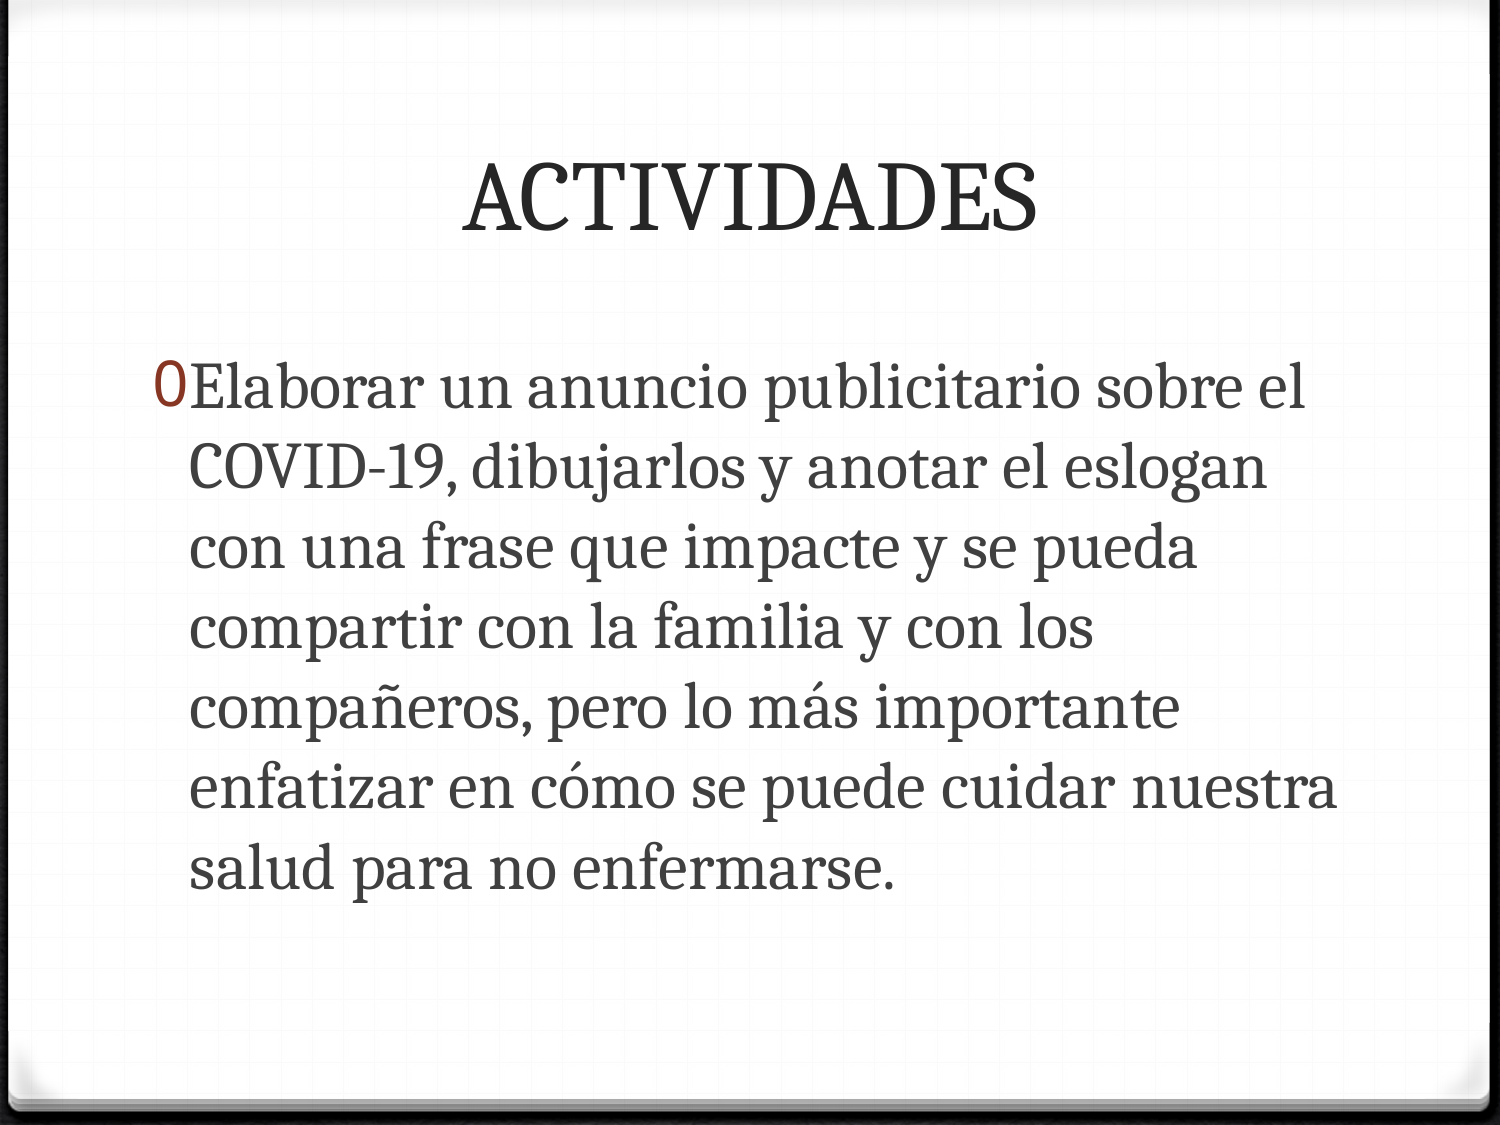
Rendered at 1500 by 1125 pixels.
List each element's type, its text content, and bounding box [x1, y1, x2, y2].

picture [0, 0, 1500, 1125]
title ACTIVIDADES [90, 71, 1410, 309]
list Elaborar un anuncio publicitario sobre el COVID-19, dibujarlos y anotar el eslogan con una frase que impacte y se pueda compartir con la familia y con los compañeros, pero lo más importante enfatizar en cómo se puede cuidar nuestra salud para no enfermarse. [137, 334, 1363, 983]
